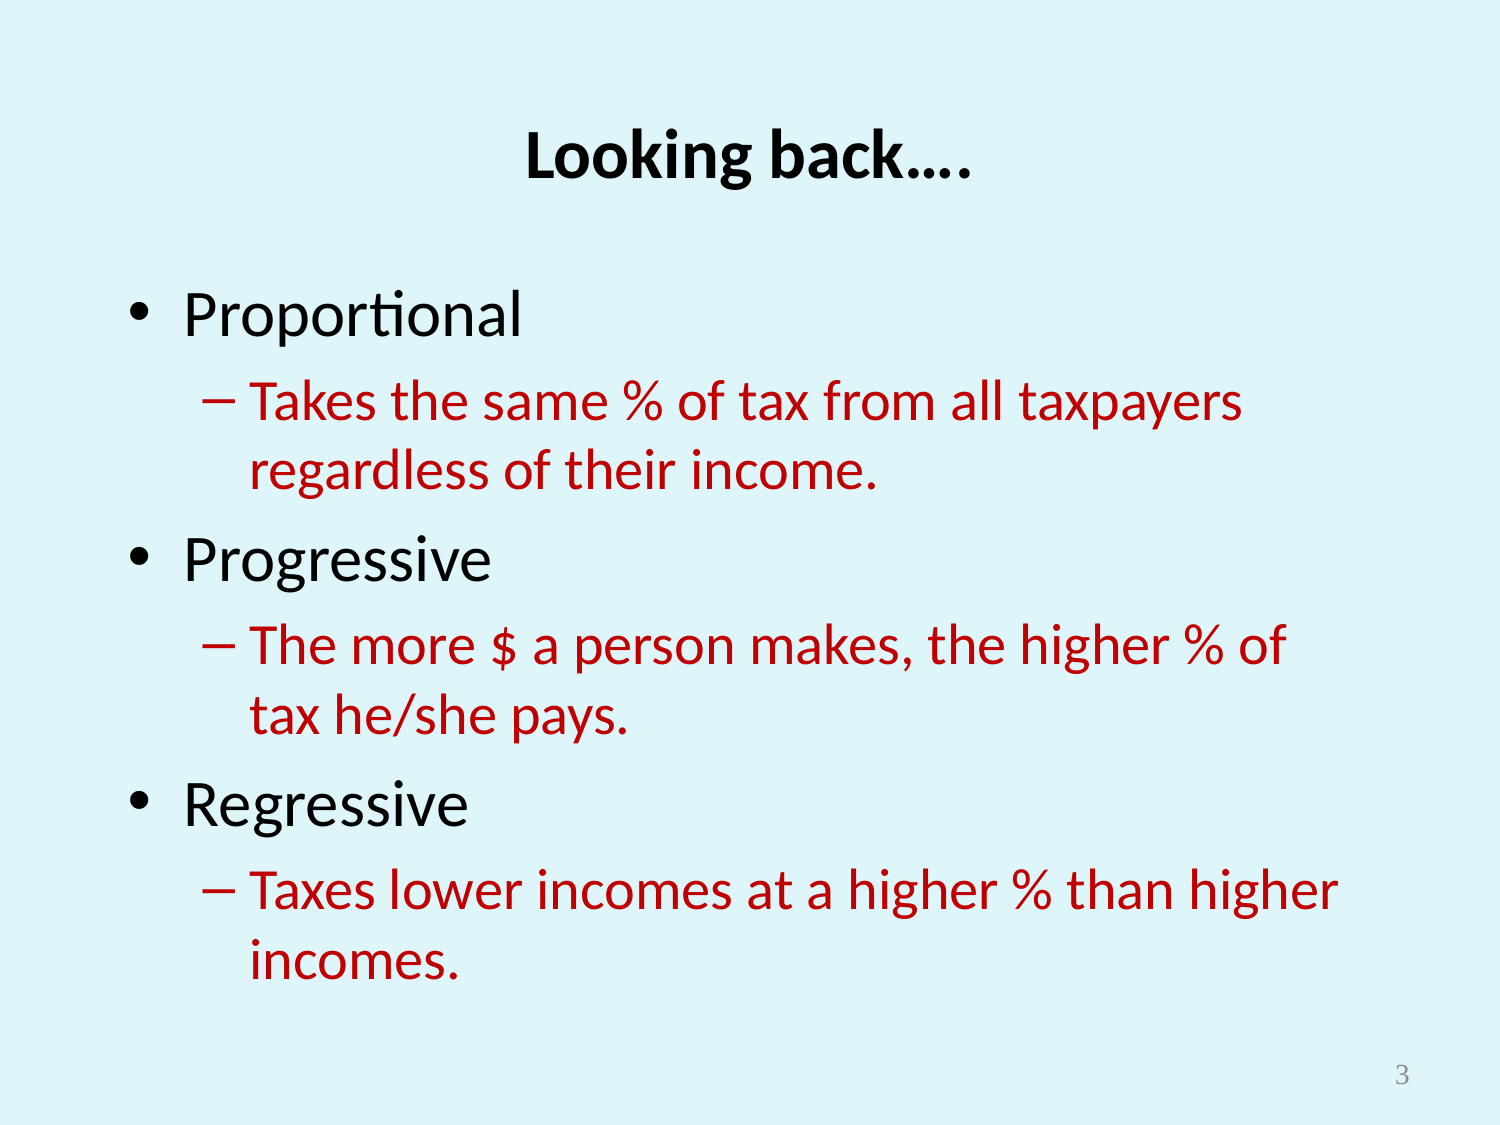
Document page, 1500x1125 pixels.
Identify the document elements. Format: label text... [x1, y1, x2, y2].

slide_number 3 [1074, 1042, 1425, 1103]
title Looking back…. [112, 99, 1388, 200]
list Proportional Takes the same % of tax from all taxpayers regardless of their income. Progressive The more $ a person makes, the higher % of tax he/she pays. Regressive Taxes lower incomes at a higher % than higher incomes. [112, 262, 1388, 1000]
